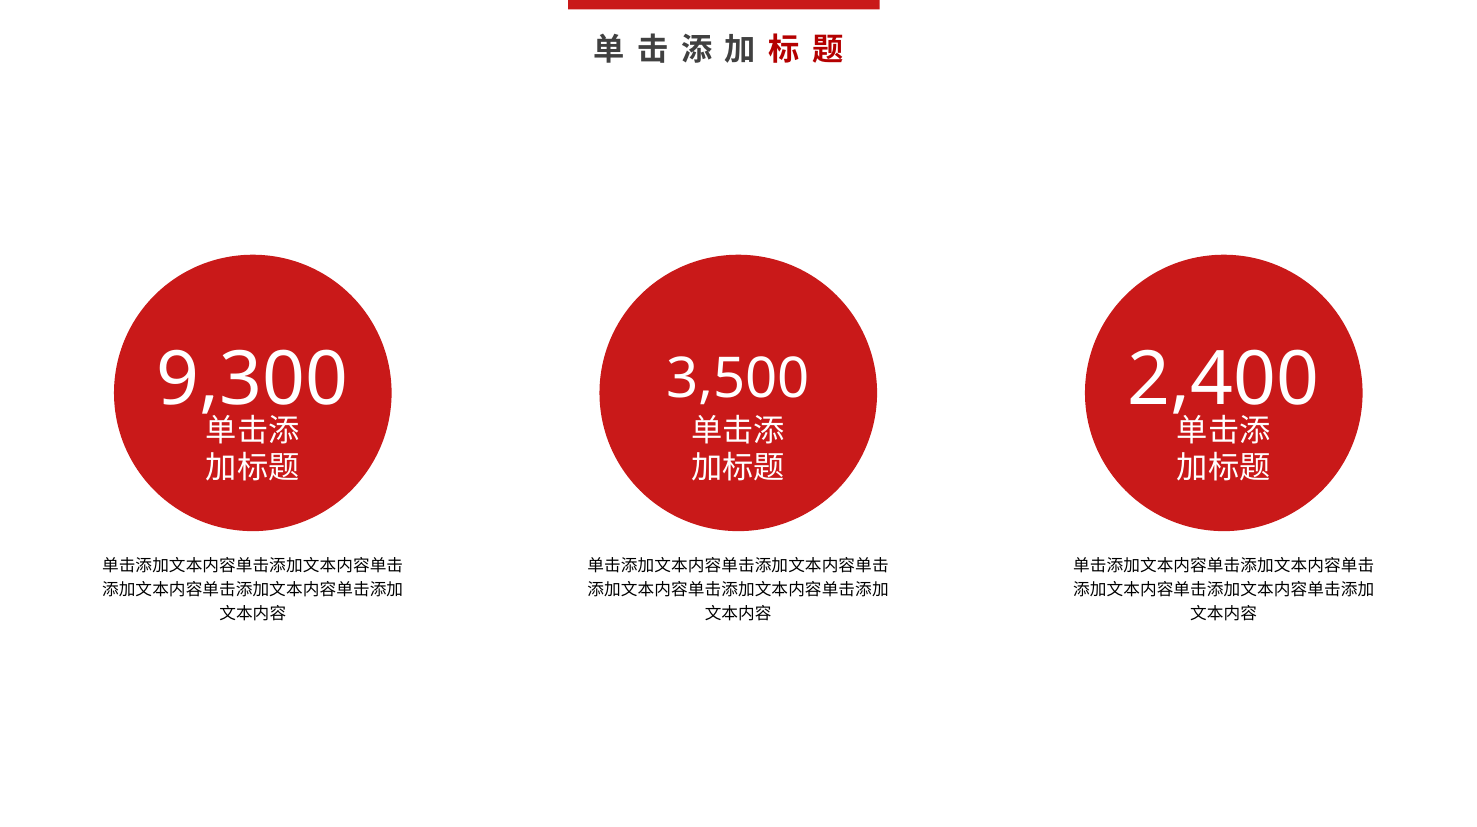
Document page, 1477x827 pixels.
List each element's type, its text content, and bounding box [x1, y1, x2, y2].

text_box 单击添加标题 [670, 404, 807, 491]
text_box [600, 255, 877, 531]
text_box 3,500 [621, 335, 856, 414]
text_box 单击添加文本内容单击添加文本内容单击添加文本内容单击添加文本内容单击添加文本内容 [575, 545, 901, 629]
text_box 9,300 [135, 324, 370, 426]
text_box 2,400 [1106, 324, 1341, 426]
text_box [1085, 255, 1362, 531]
text_box 单击添加标题 [582, 23, 1046, 73]
text_box 单击添加标题 [1155, 404, 1292, 491]
text_box 单击添加文本内容单击添加文本内容单击添加文本内容单击添加文本内容单击添加文本内容 [90, 545, 416, 629]
text_box [115, 255, 391, 531]
text_box 单击添加文本内容单击添加文本内容单击添加文本内容单击添加文本内容单击添加文本内容 [1061, 545, 1387, 629]
text_box 单击添加标题 [184, 404, 321, 491]
text_box [566, 0, 882, 11]
